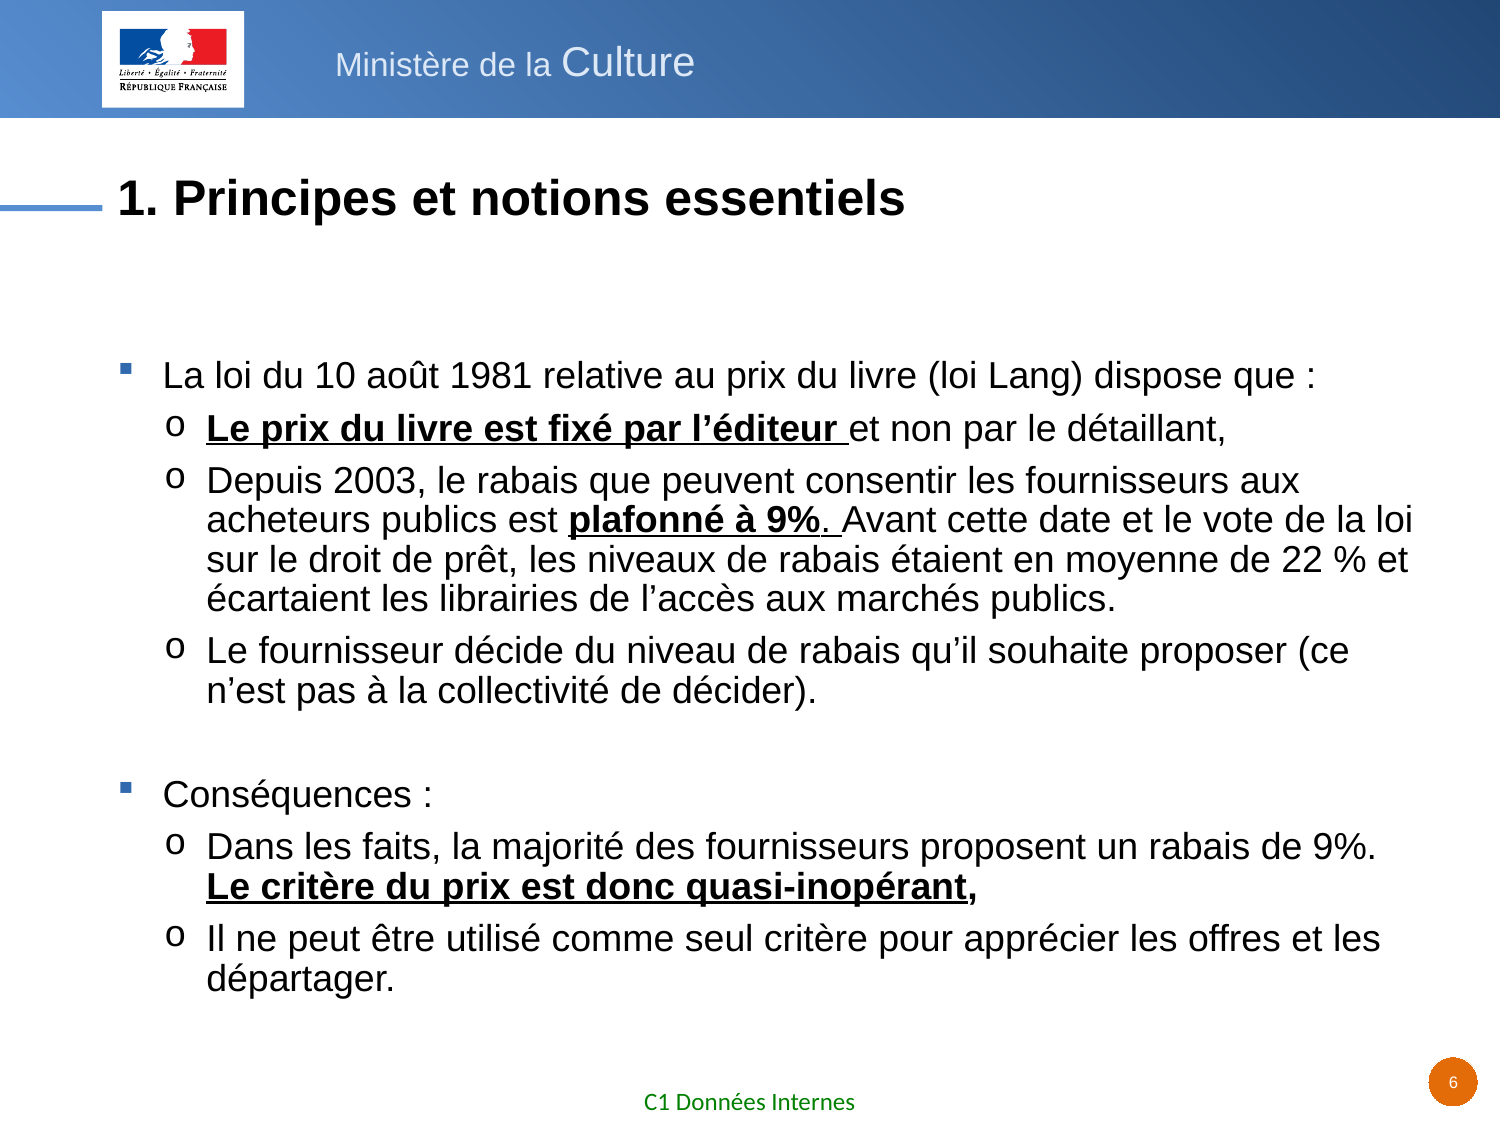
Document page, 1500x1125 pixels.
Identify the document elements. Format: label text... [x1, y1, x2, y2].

list La loi du 10 août 1981 relative au prix du livre (loi Lang) dispose que : Le prix du livre est fixé par l’éditeur et non par le détaillant, Depuis 2003, le rabais que peuvent consentir les fournisseurs aux acheteurs publics est plafonné à 9%. Avant cette date et le vote de la loi sur le droit de prêt, les niveaux de rabais étaient en moyenne de 22 % et écartaient les librairies de l’accès aux marchés publics. Le fournisseur décide du niveau de rabais qu’il souhaite proposer (ce n’est pas à la collectivité de décider). Conséquences : Dans les faits, la majorité des fournisseurs proposent un rabais de 9%. Le critère du prix est donc quasi-inopérant, Il ne peut être utilisé comme seul critère pour apprécier les offres et les départager. [102, 297, 1436, 1083]
title 1. Principes et notions essentiels [102, 159, 1435, 282]
